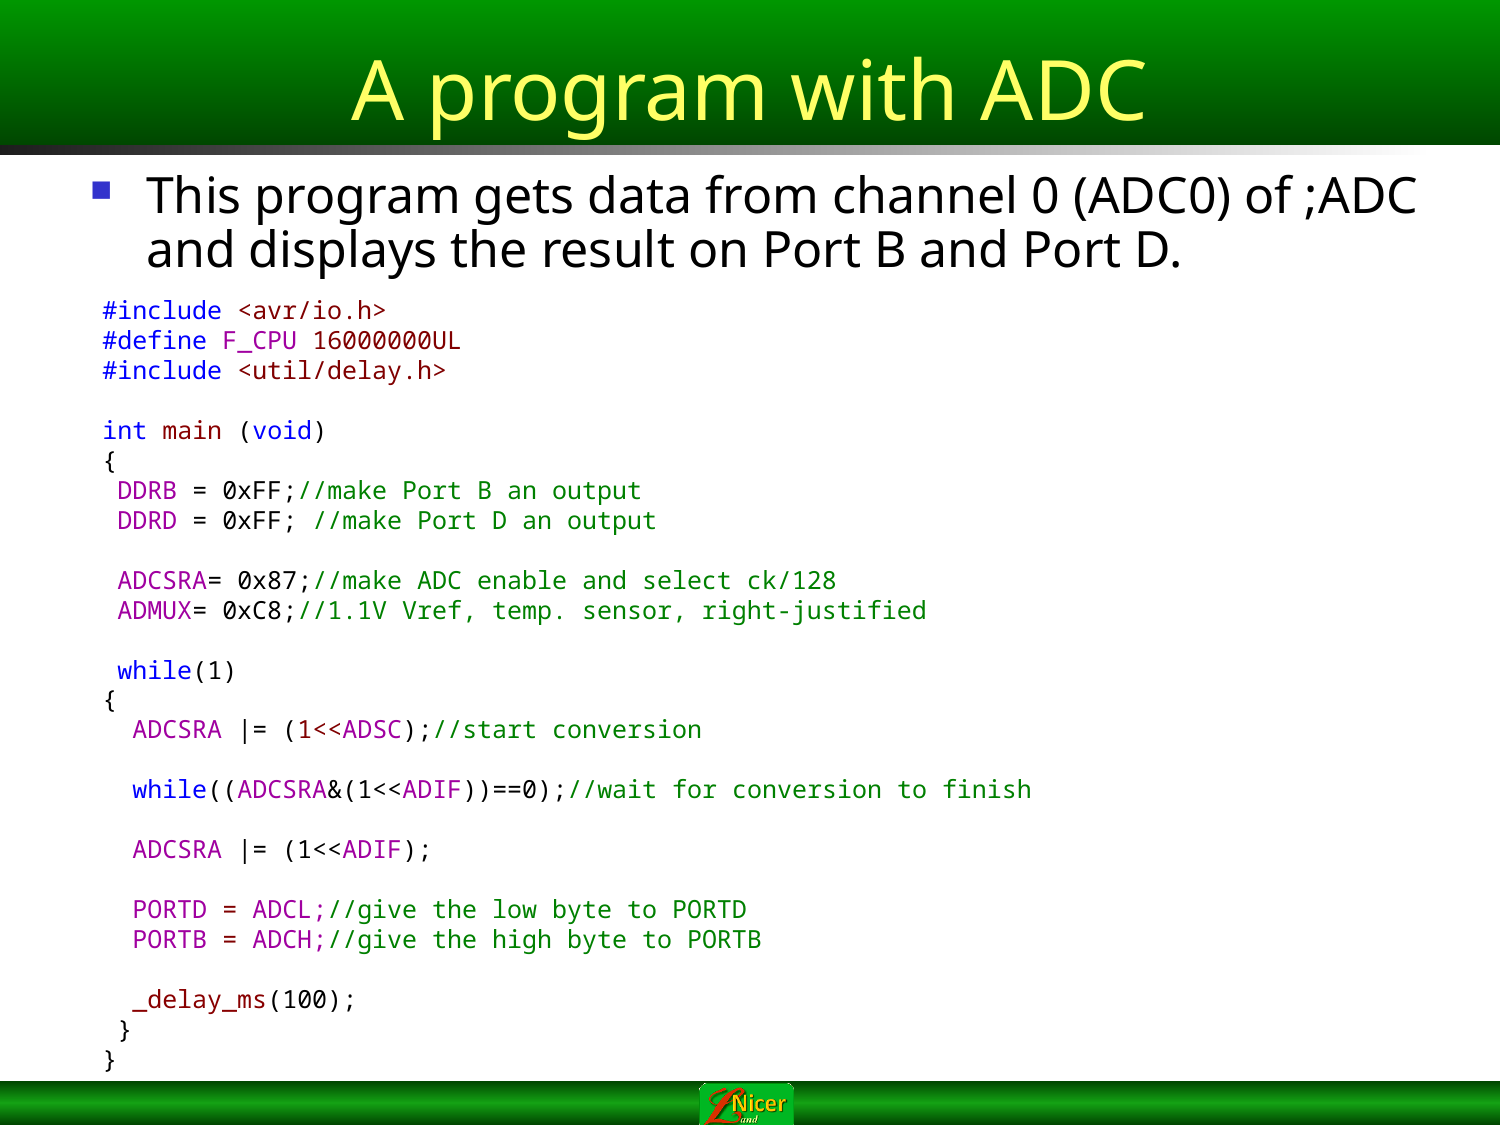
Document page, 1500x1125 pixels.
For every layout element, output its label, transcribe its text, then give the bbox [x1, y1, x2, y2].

title A program with ADC [0, 0, 1500, 145]
picture [699, 1083, 794, 1125]
text_box #include <avr/io.h> #define F_CPU 16000000UL #include <util/delay.h> int main (void) { DDRB = 0xFF;//make Port B an output DDRD = 0xFF; //make Port D an output ADCSRA= 0x87;//make ADC enable and select ck/128 ADMUX= 0xC8;//1.1V Vref, temp. sensor, right-justified while(1) { ADCSRA |= (1<<ADSC);//start conversion while((ADCSRA&(1<<ADIF))==0);//wait for conversion to finish ADCSRA |= (1<<ADIF); PORTD = ADCL;//give the low byte to PORTD PORTB = ADCH;//give the high byte to PORTB _delay_ms(100); } } [87, 287, 1438, 1081]
list This program gets data from channel 0 (ADC0) of ;ADC and displays the result on Port B and Port D. [75, 162, 1439, 338]
